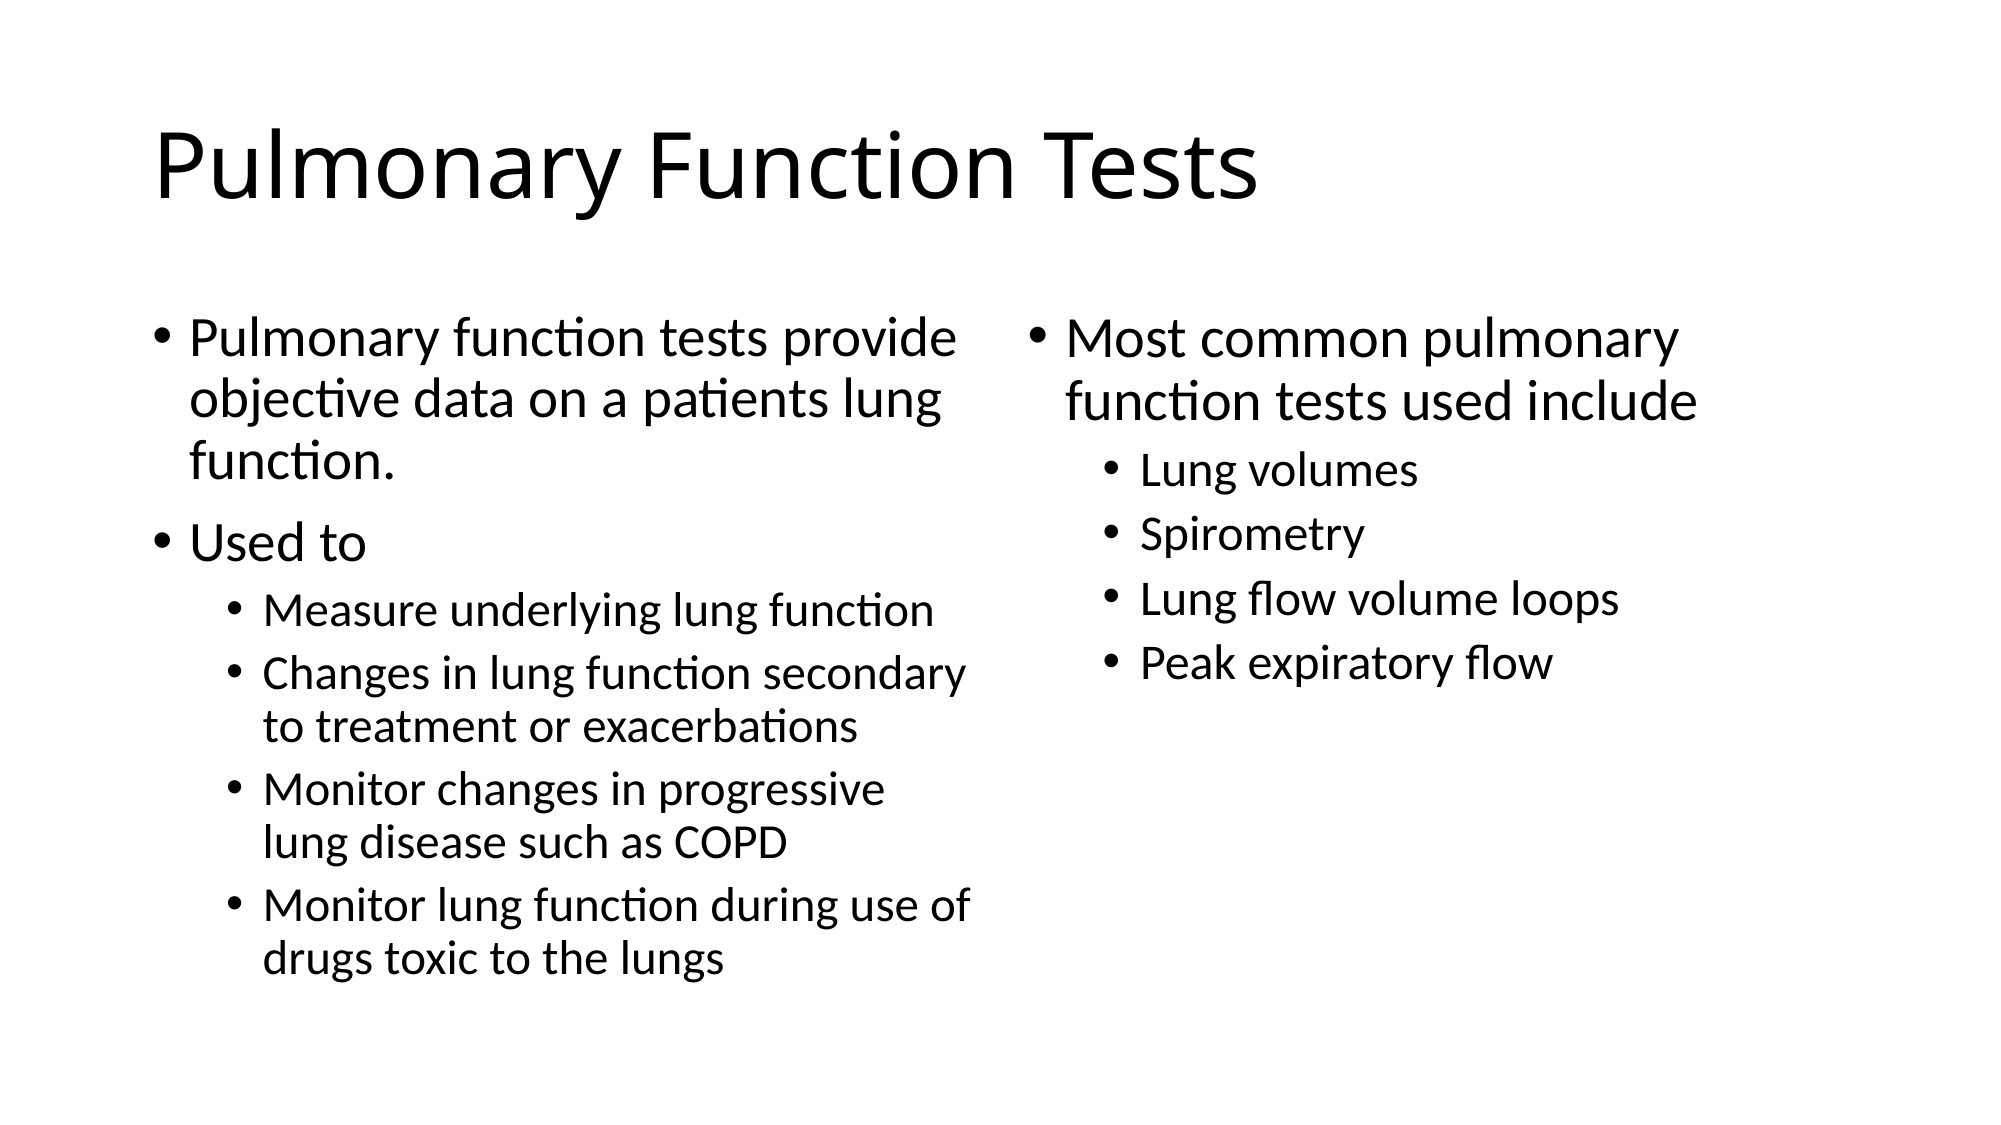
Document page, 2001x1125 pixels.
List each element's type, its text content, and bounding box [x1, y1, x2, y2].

list Most common pulmonary function tests used include Lung volumes Spirometry Lung flow volume loops Peak expiratory flow [1012, 299, 1863, 1014]
list Pulmonary function tests provide objective data on a patients lung function. Used to Measure underlying lung function Changes in lung function secondary to treatment or exacerbations Monitor changes in progressive lung disease such as COPD Monitor lung function during use of drugs toxic to the lungs [137, 299, 988, 1014]
title Pulmonary Function Tests [137, 59, 1863, 278]
